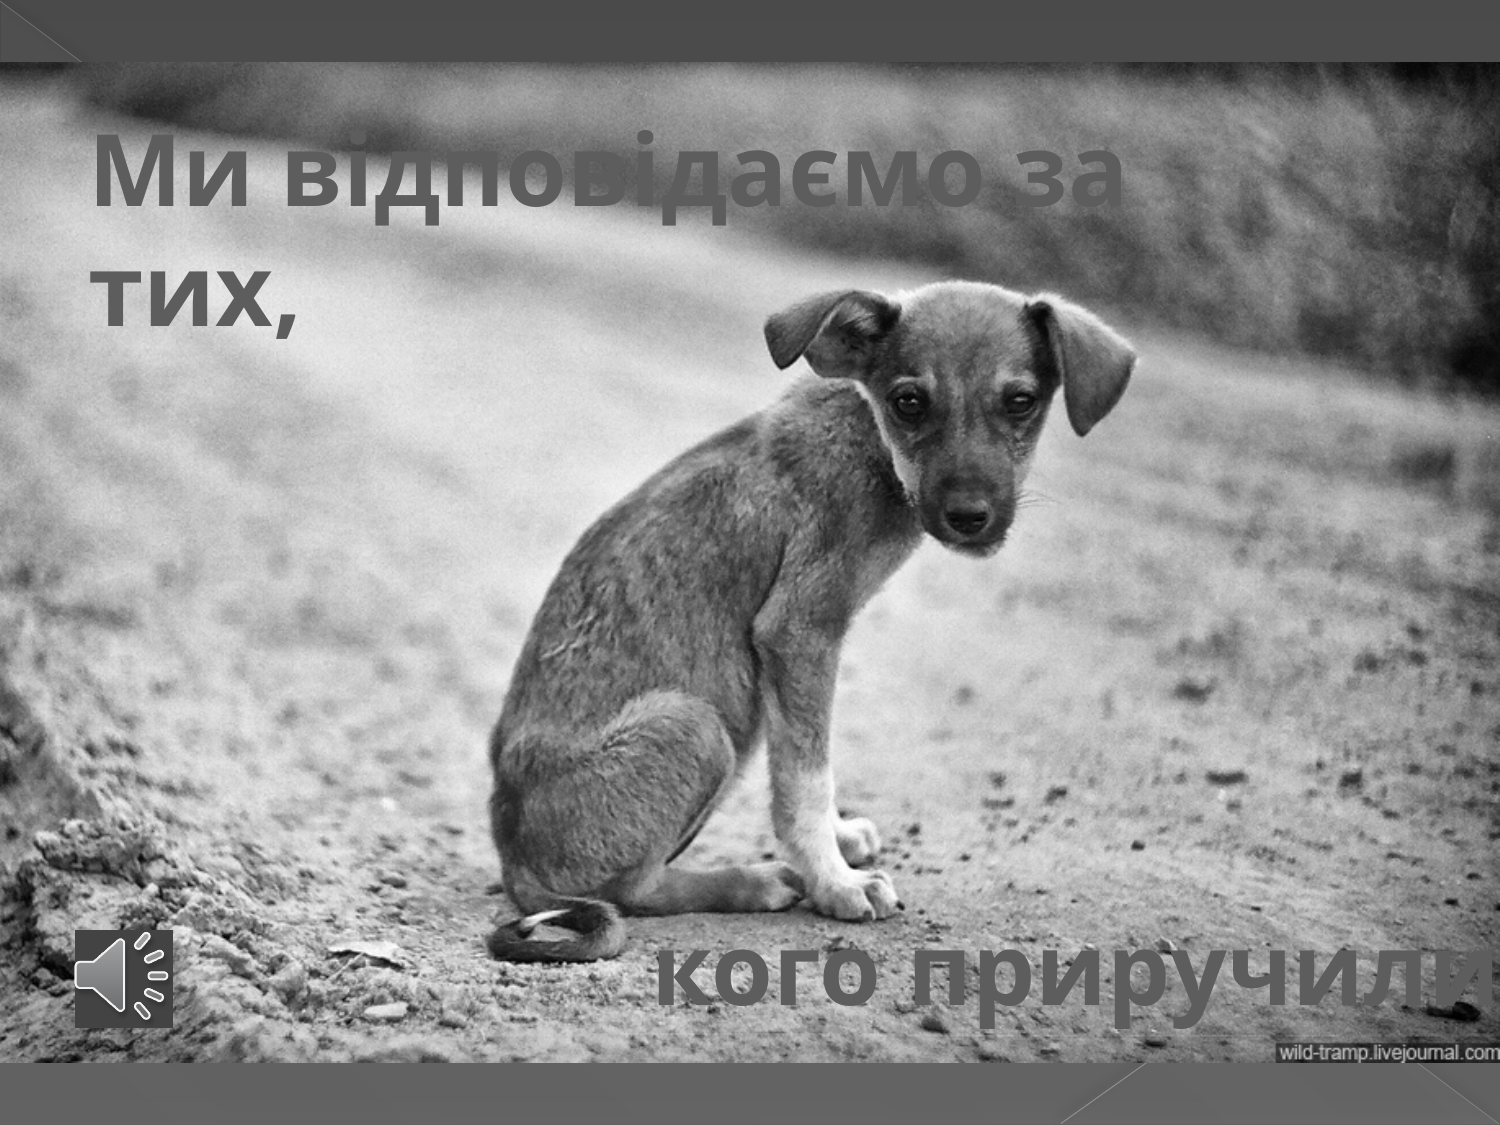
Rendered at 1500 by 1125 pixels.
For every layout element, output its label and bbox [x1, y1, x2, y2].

picture [0, 62, 1500, 1063]
